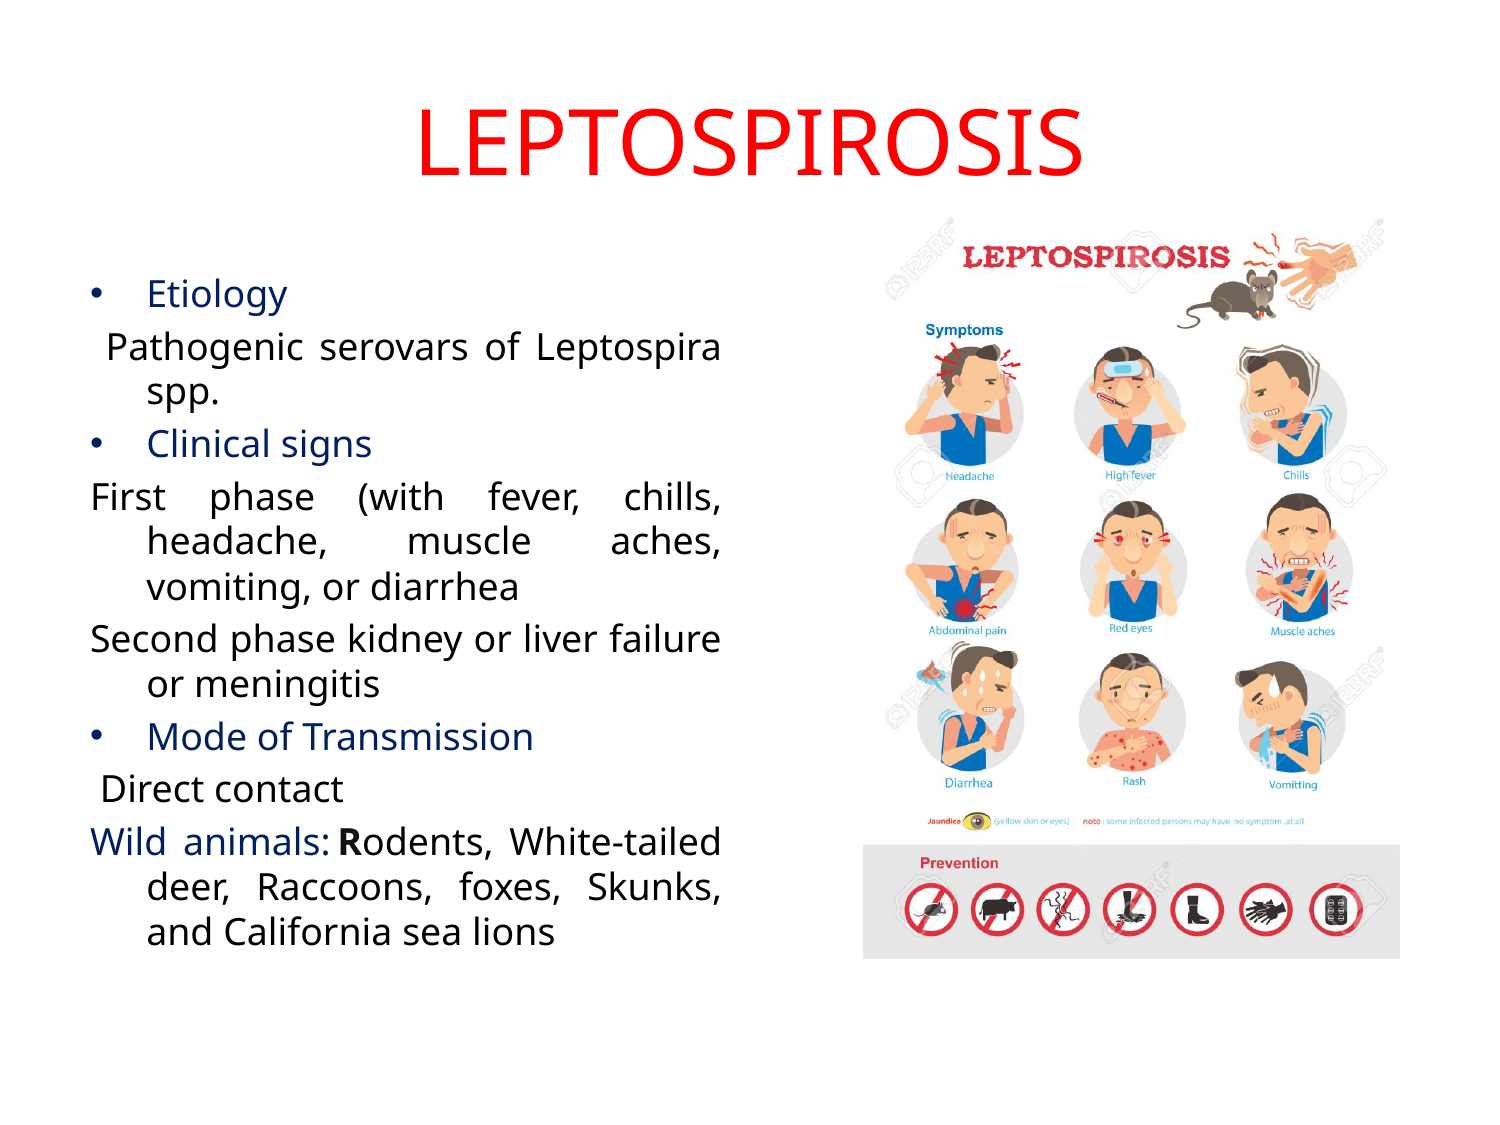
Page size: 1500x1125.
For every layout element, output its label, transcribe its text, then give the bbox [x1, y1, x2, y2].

list Etiology Pathogenic serovars of Leptospira spp. Clinical signs First phase (with fever, chills, headache, muscle aches, vomiting, or diarrhea Second phase kidney or liver failure or meningitis Mode of Transmission Direct contact Wild animals: Rodents, White-tailed deer, Raccoons, foxes, Skunks, and California sea lions [75, 262, 738, 1005]
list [863, 199, 1401, 959]
title LEPTOSPIROSIS [75, 45, 1425, 233]
